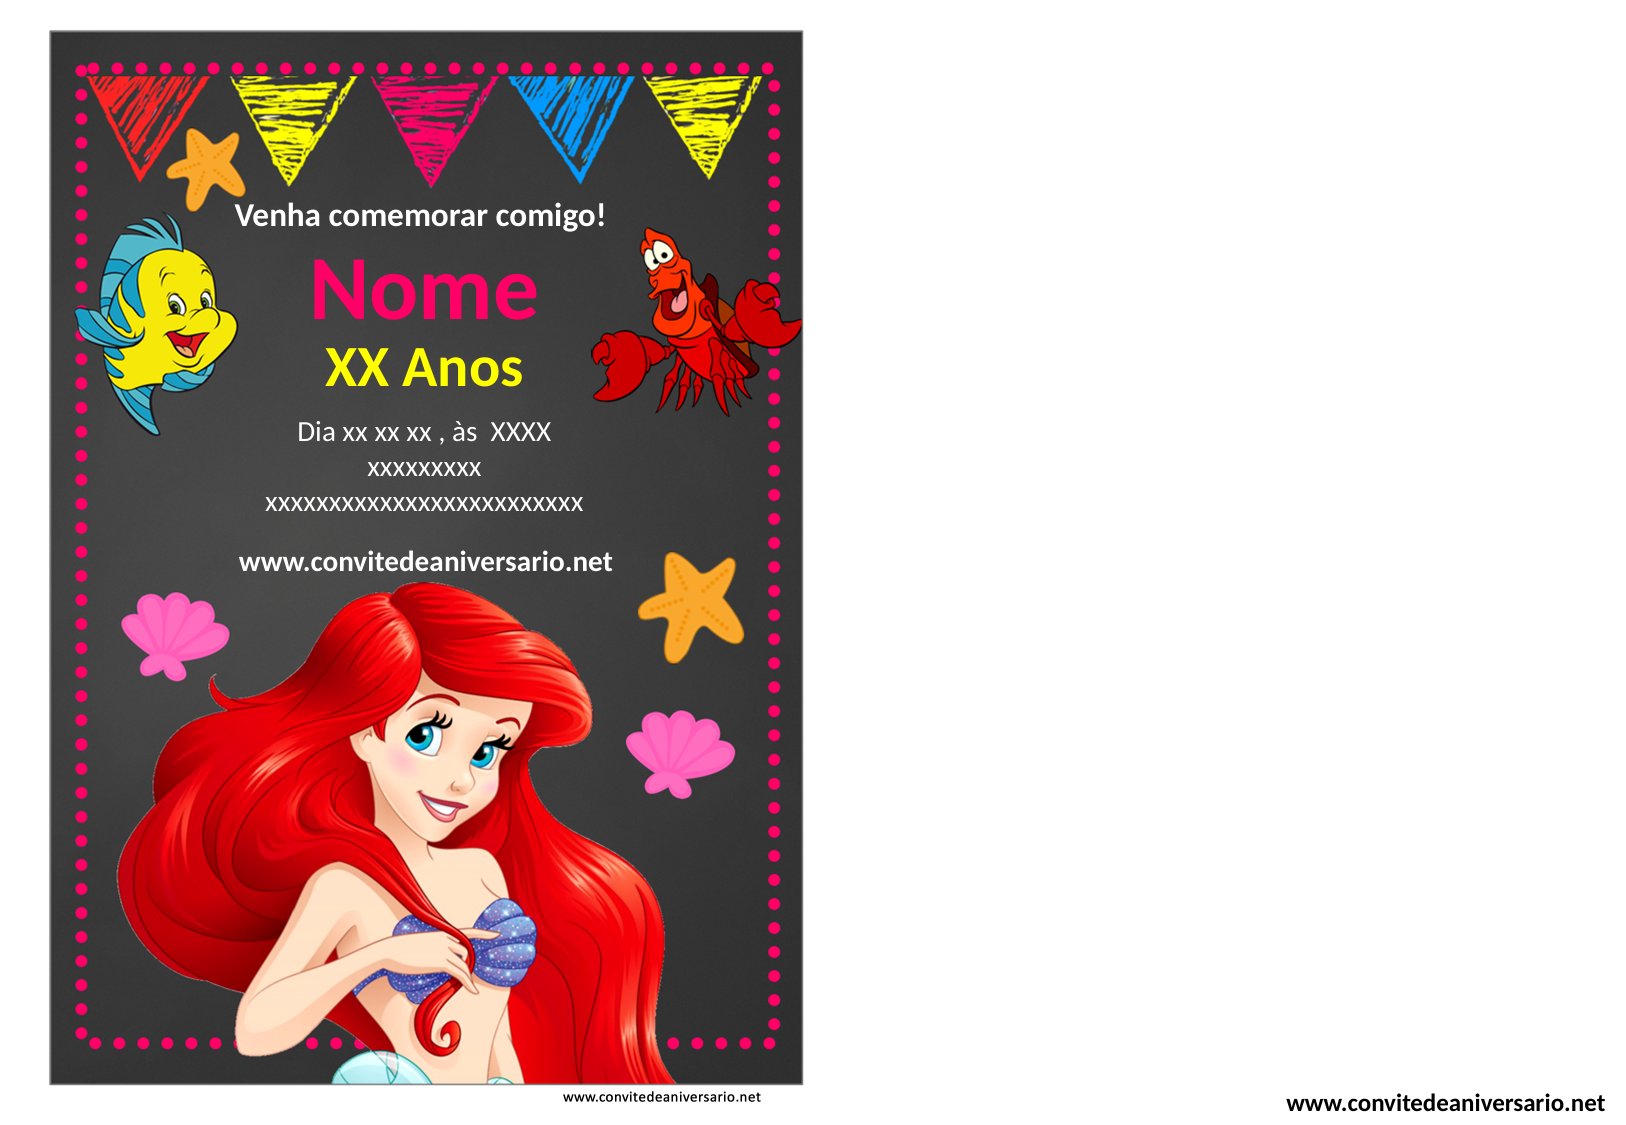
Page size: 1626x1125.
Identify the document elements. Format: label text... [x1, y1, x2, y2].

text_box www.convitedeaniversario.net [1271, 1079, 1622, 1125]
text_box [27, 16, 825, 1109]
